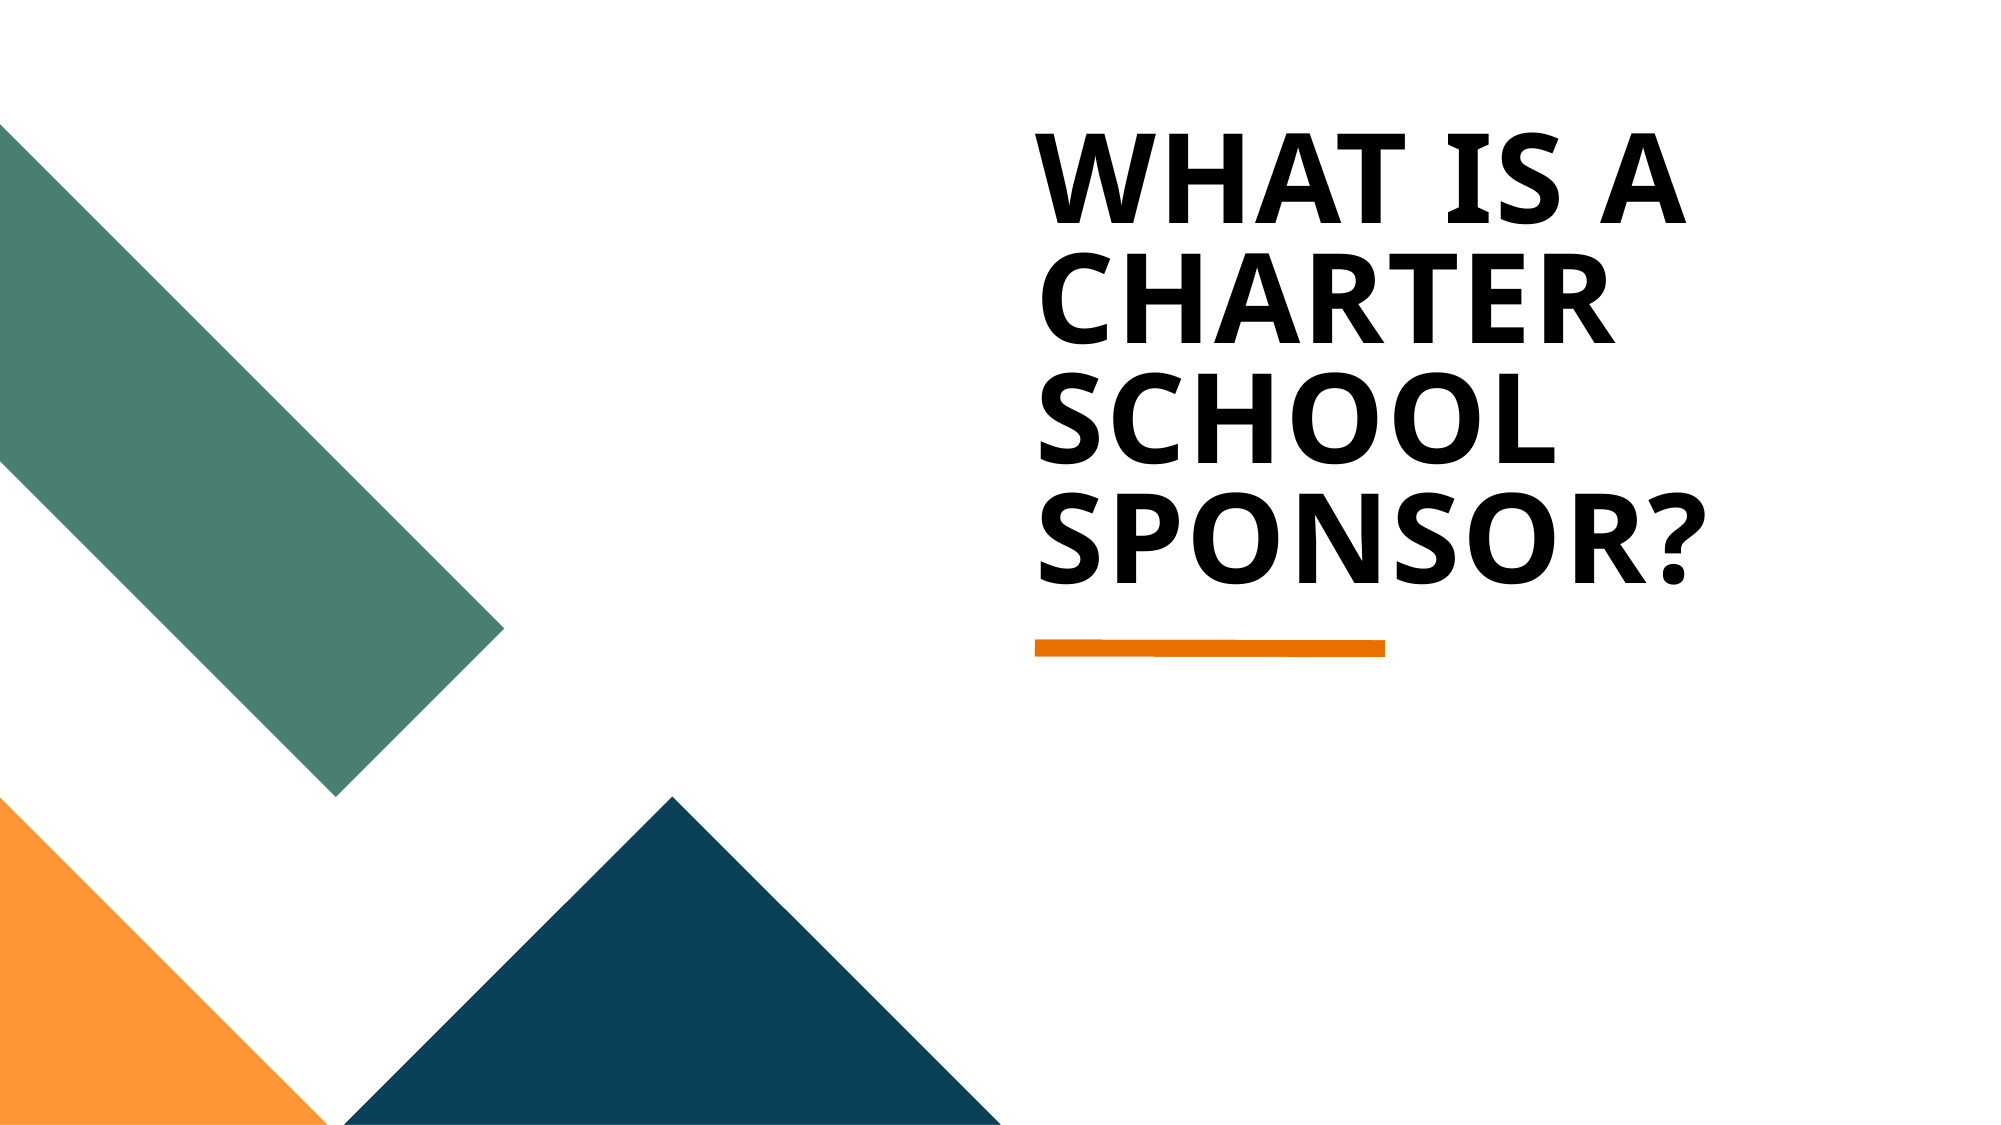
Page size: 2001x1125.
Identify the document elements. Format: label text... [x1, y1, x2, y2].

title WHAT IS A CHARTER SCHOOL SPONSOR? [1035, 67, 1936, 608]
